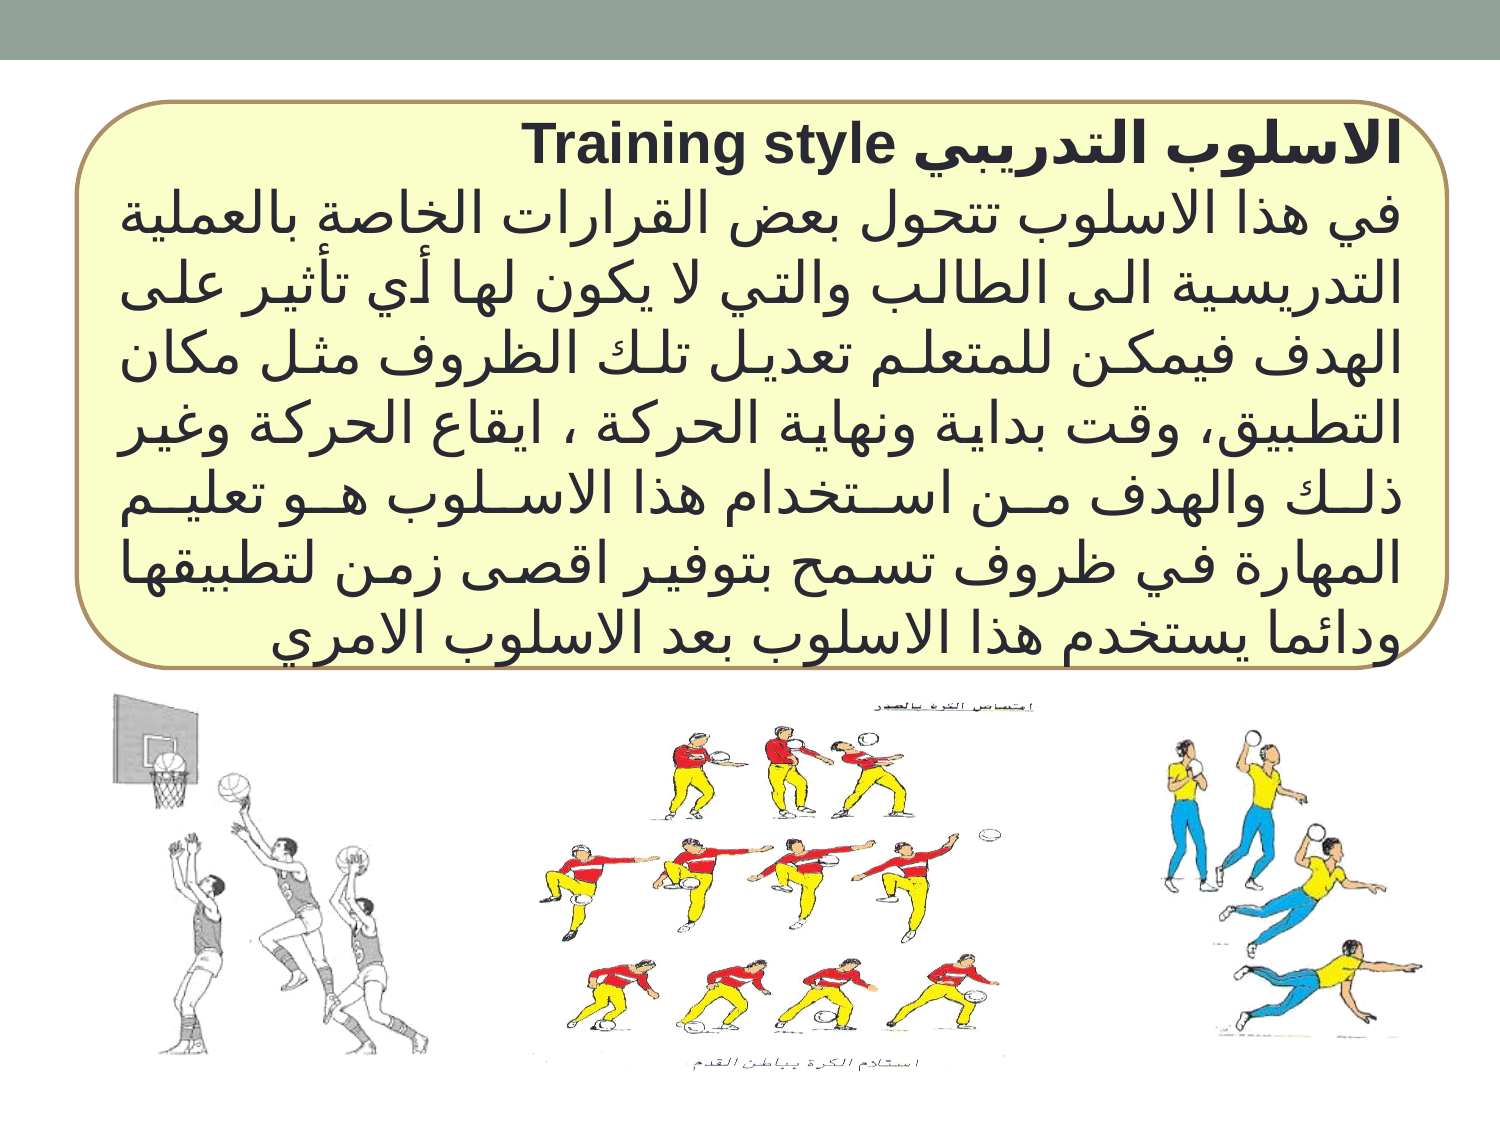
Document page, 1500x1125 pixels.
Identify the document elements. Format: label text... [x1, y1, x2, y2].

text_box الاسلوب التدريبي Training style في هذا الاسلوب تتحول بعض القرارات الخاصة بالعملية التدريسية الى الطالب والتي لا يكون لها أي تأثير على الهدف فيمكن للمتعلم تعديل تلك الظروف مثل مكان التطبيق، وقت بداية ونهاية الحركة ، ايقاع الحركة وغير ذلك والهدف من استخدام هذا الاسلوب هو تعليم المهارة في ظروف تسمح بتوفير اقصى زمن لتطبيقها ودائما يستخدم هذا الاسلوب بعد الاسلوب الامري [74, 99, 1450, 671]
picture [1139, 703, 1464, 1078]
picture [501, 693, 1081, 1083]
picture [111, 693, 439, 1071]
